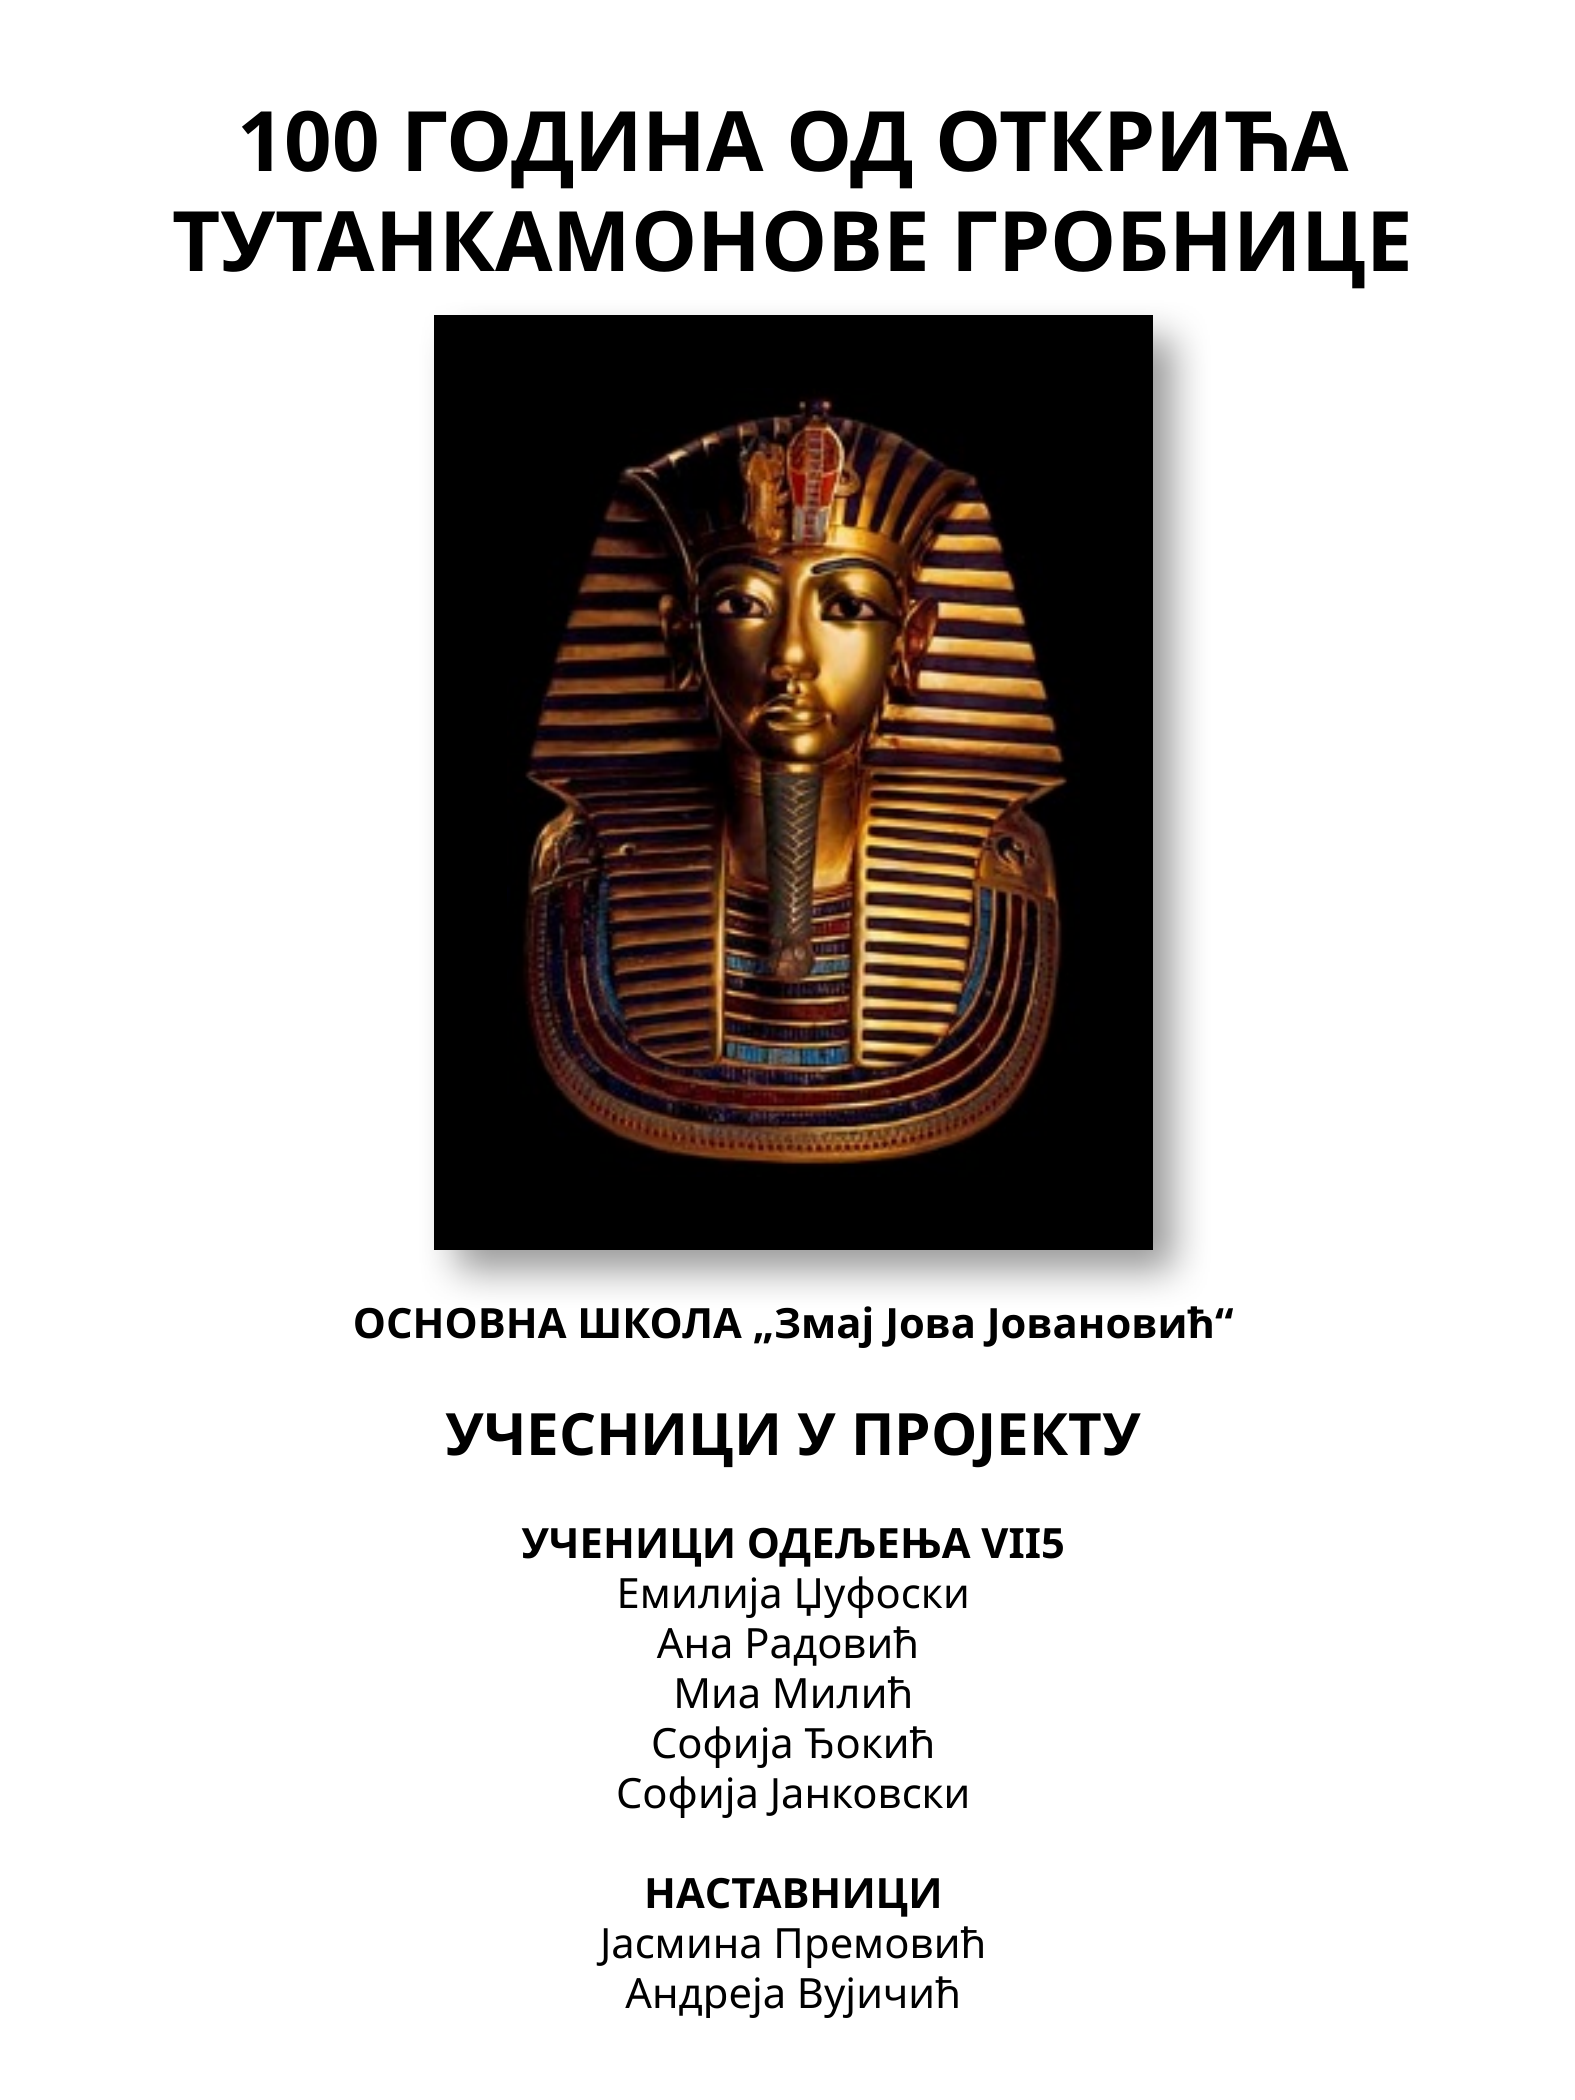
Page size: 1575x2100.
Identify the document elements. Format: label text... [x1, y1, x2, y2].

text_box ОСНОВНА ШКОЛА „Змај Јова Јовановић“ УЧЕСНИЦИ У ПРОЈЕКТУ УЧЕНИЦИ ОДЕЉЕЊА VII5 Емилија Џуфоски Ана Радовић Миа Милић Софија Ђокић Софија Јанковски НАСТАВНИЦИ Јасмина Премовић Андреја Вујичић [49, 1289, 1537, 2070]
text_box 100 ГОДИНА ОД ОТКРИЋА ТУТАНКАМОНОВЕ ГРОБНИЦЕ [129, 81, 1457, 296]
picture [506, 387, 1080, 1177]
